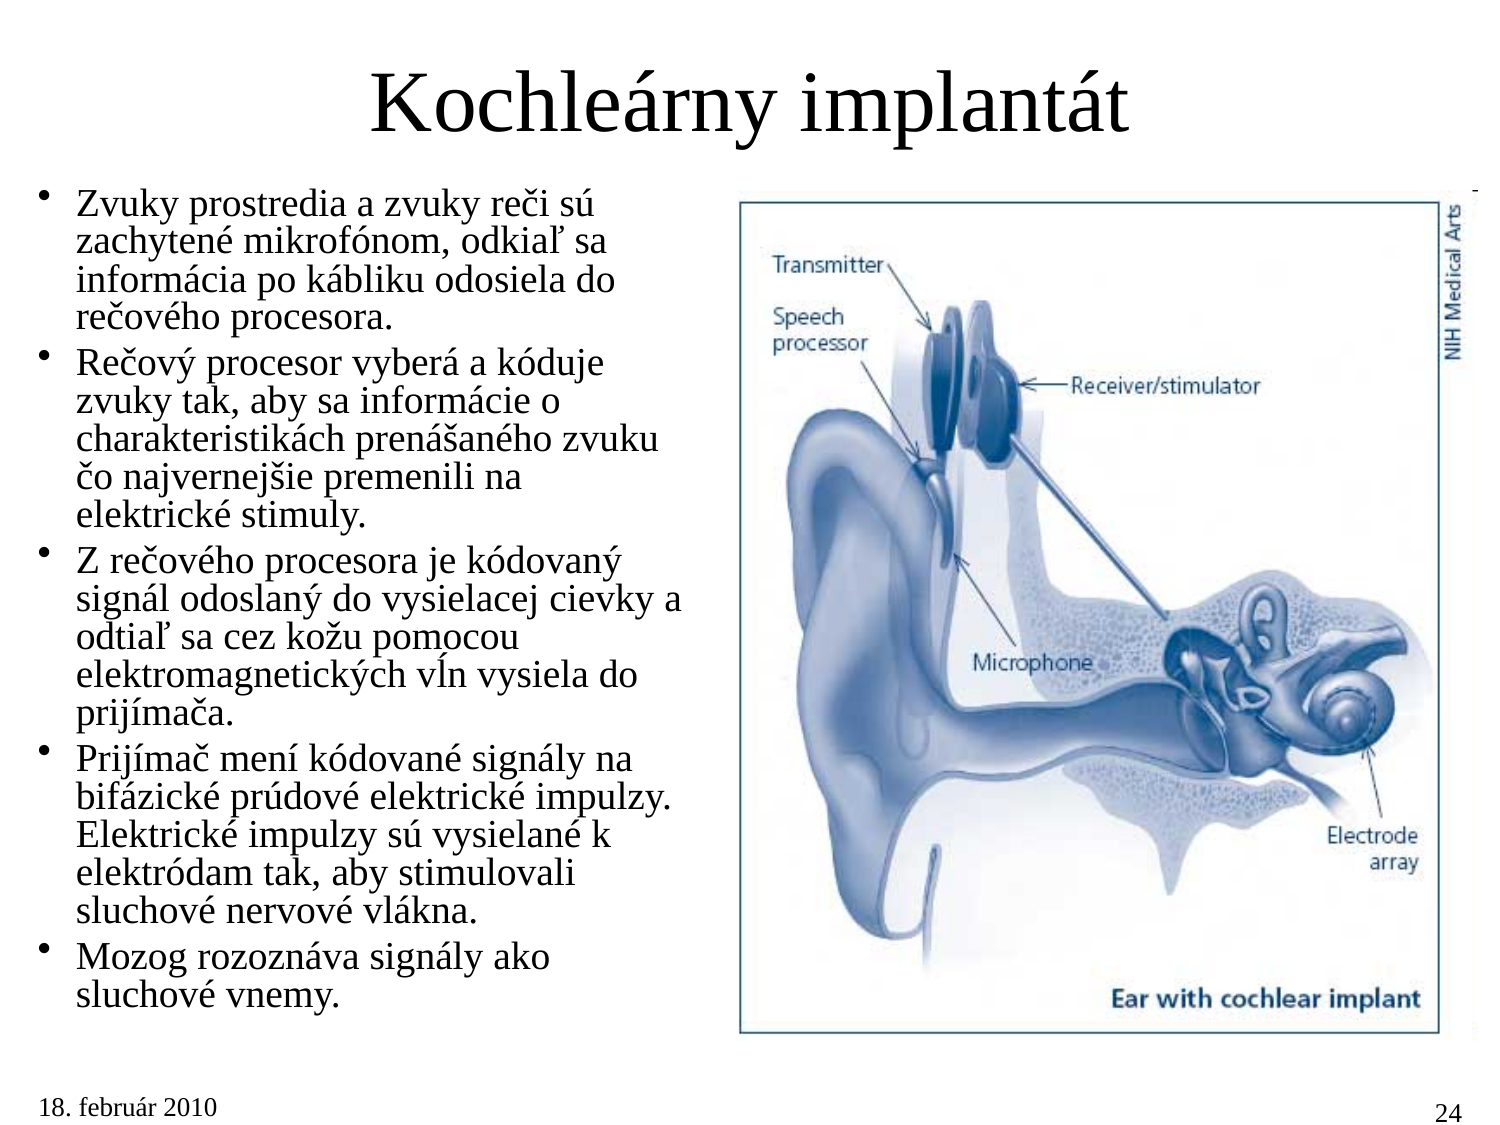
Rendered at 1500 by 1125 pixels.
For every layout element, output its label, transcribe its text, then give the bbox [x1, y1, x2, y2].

title Kochleárny implantát [23, 30, 1477, 162]
list Zvuky prostredia a zvuky reči sú zachytené mikrofónom, odkiaľ sa informácia po kábliku odosiela do rečového procesora. Rečový procesor vyberá a kóduje zvuky tak, aby sa informácie o charakteristikách prenášaného zvuku čo najvernejšie premenili na elektrické stimuly. Z rečového procesora je kódovaný signál odoslaný do vysielacej cievky a odtiaľ sa cez kožu pomocou elektromagnetických vĺn vysiela do prijímača. Prijímač mení kódované signály na bifázické prúdové elektrické impulzy. Elektrické impulzy sú vysielané k elektródam tak, aby stimulovali sluchové nervové vlákna. Mozog rozoznáva signály ako sluchové vnemy. [23, 178, 701, 1065]
picture [737, 190, 1479, 1041]
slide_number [23, 1082, 337, 1125]
slide_number 24 [1163, 1088, 1477, 1125]
